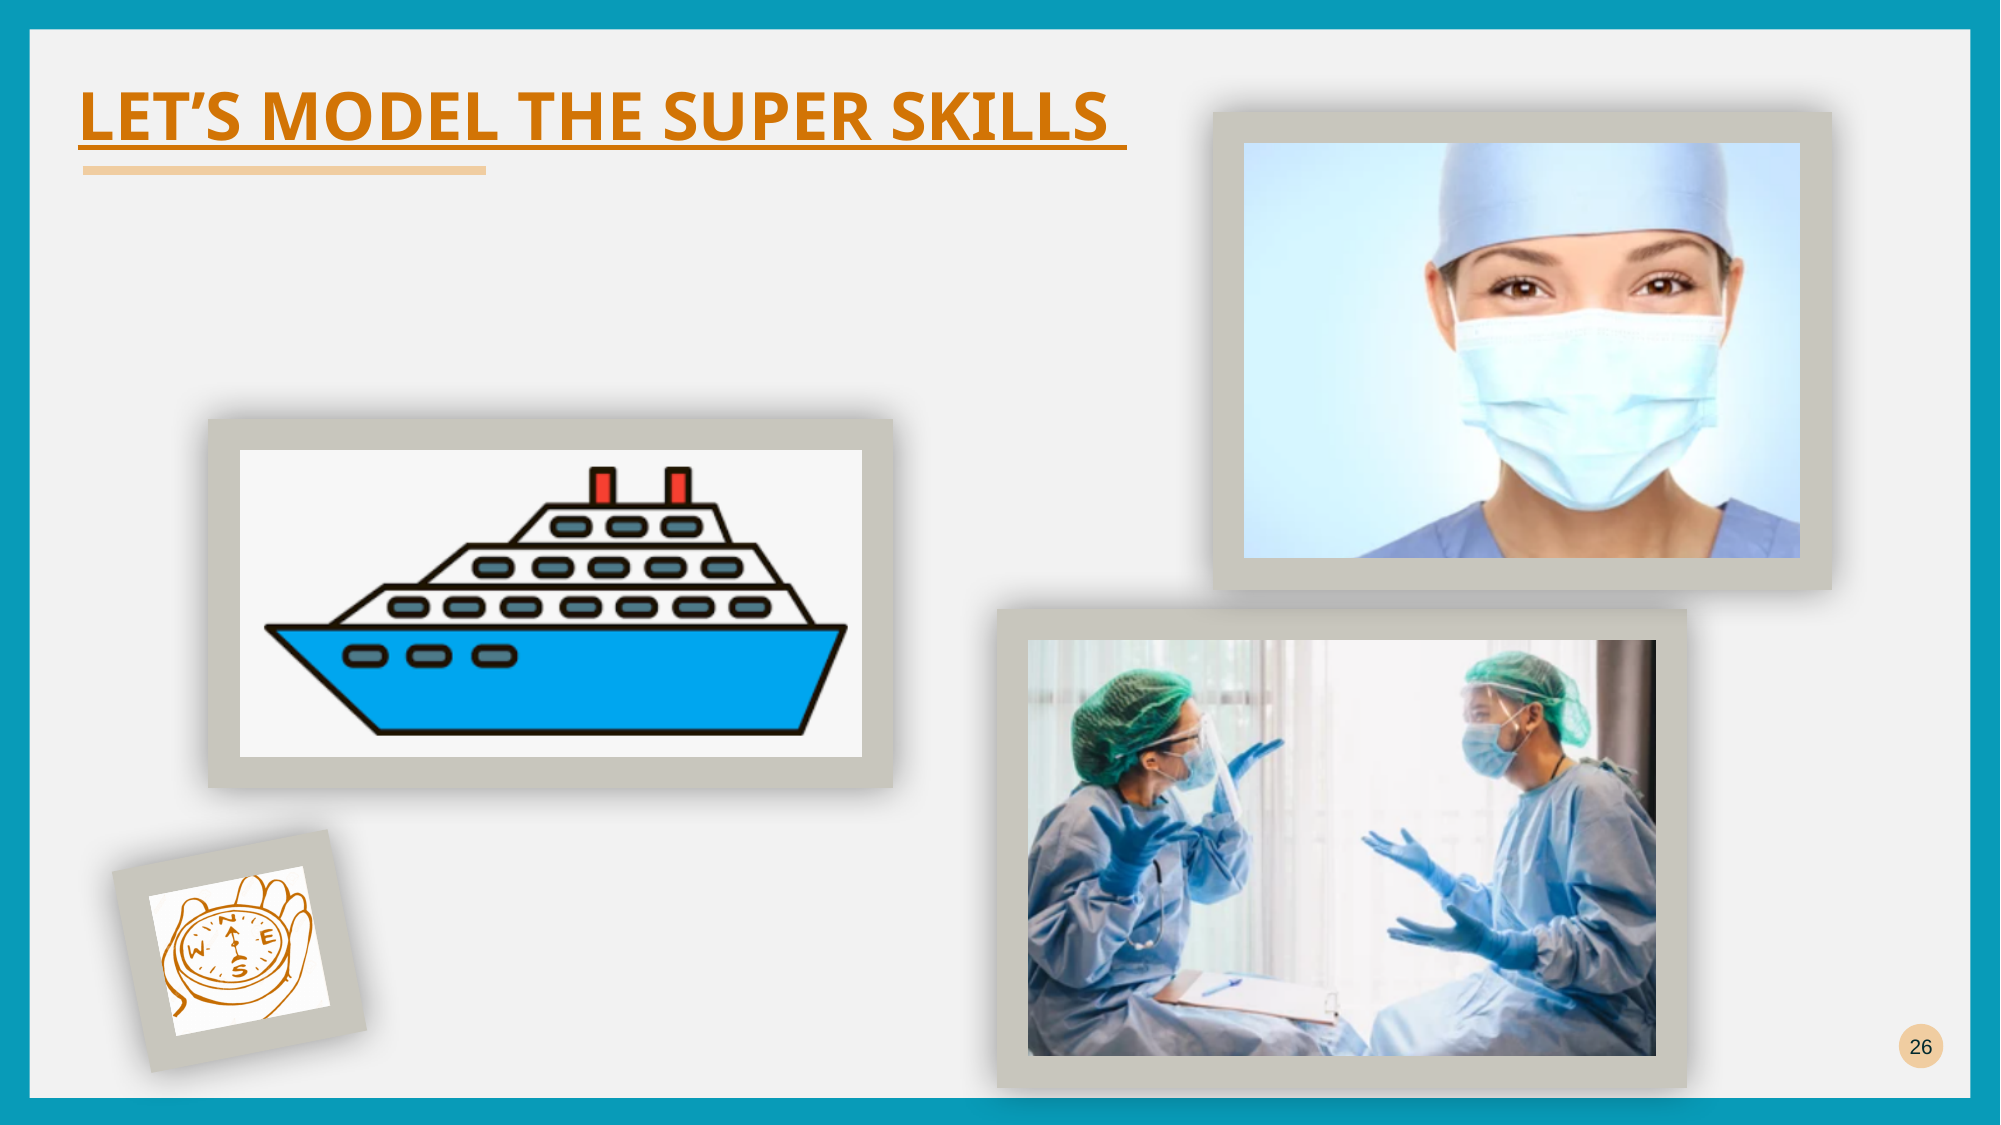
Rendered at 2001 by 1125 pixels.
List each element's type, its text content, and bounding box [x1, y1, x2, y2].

title LET’S MODEL THE SUPER SKILLS [77, 82, 1718, 144]
picture [1027, 639, 1656, 1057]
slide_number 26 [1898, 1023, 1944, 1069]
picture [1243, 143, 1801, 559]
picture [149, 867, 330, 1035]
picture [239, 450, 862, 757]
